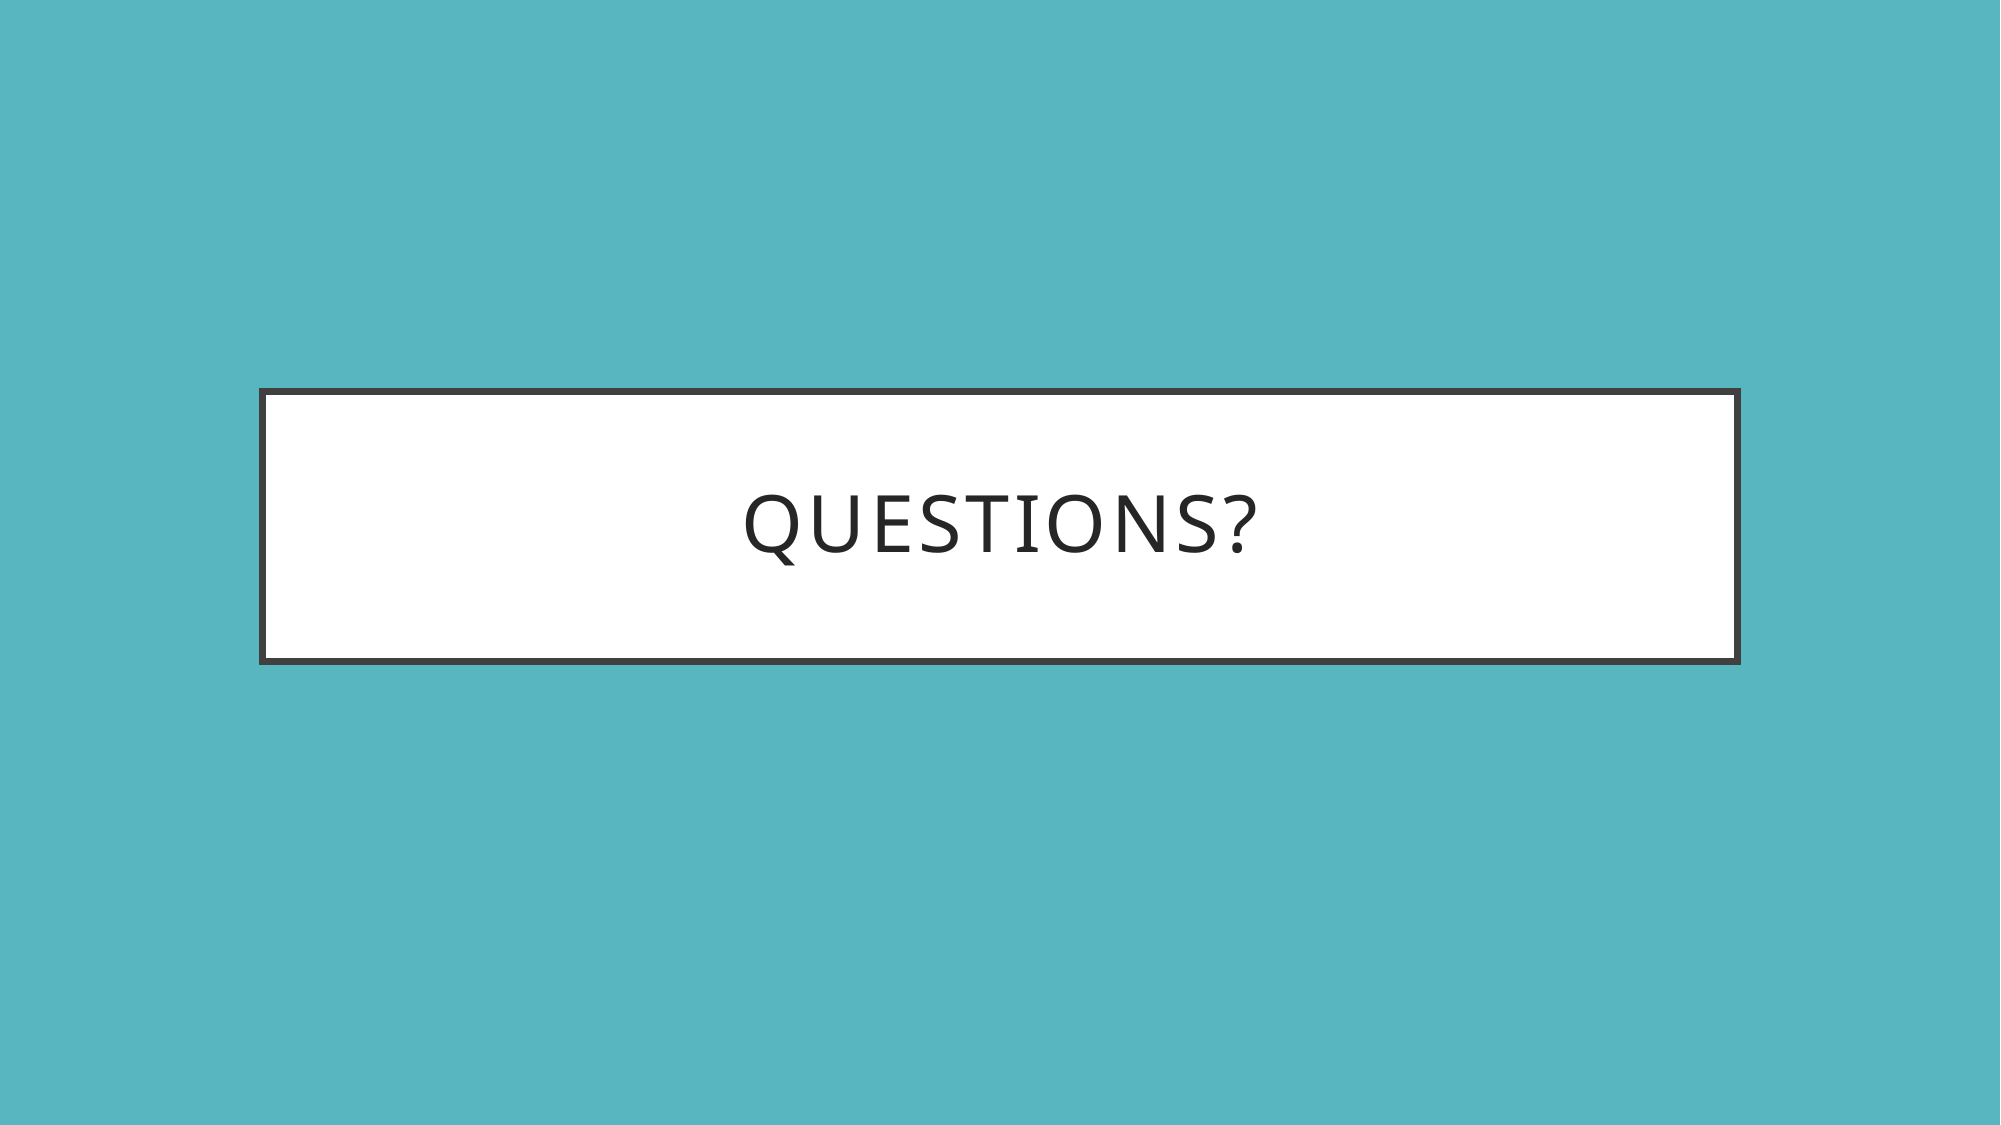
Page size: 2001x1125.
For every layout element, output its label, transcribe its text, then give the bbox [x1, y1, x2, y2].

title Questions? [259, 388, 1741, 665]
